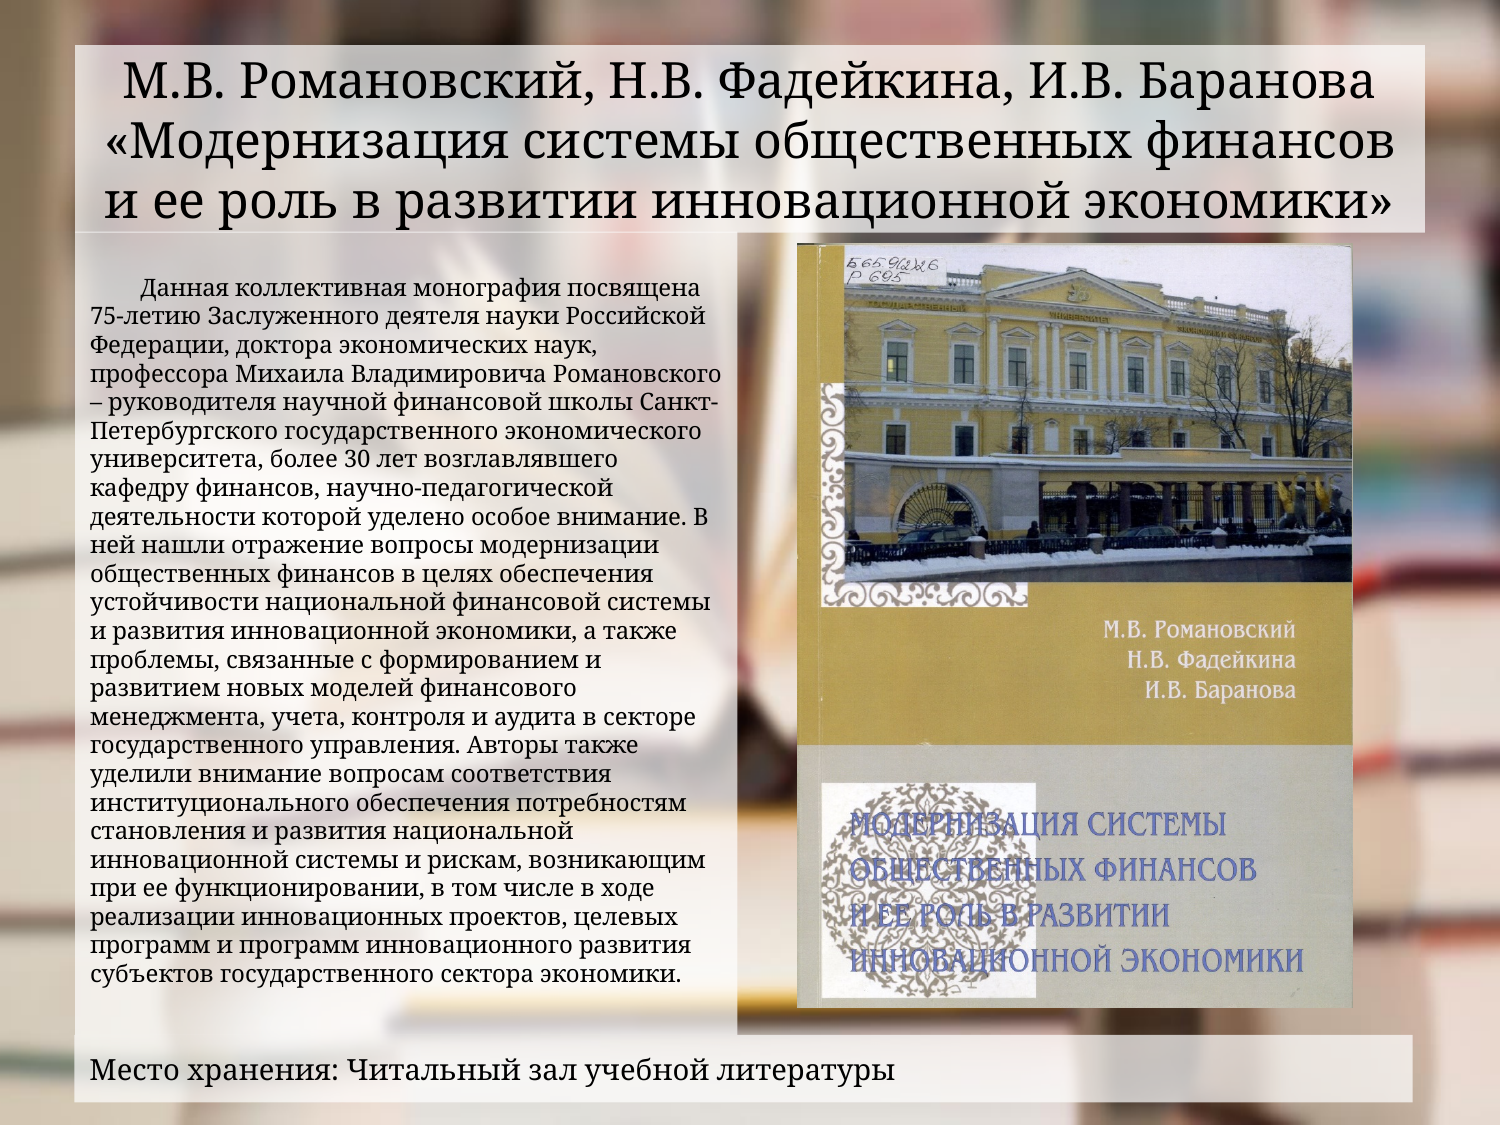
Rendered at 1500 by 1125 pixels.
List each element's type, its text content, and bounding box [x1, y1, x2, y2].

list Данная коллективная монография посвящена 75-летию Заслуженного деятеля науки Российской Федерации, доктора экономических наук, профессора Михаила Владимировича Романовского – руководителя научной финансовой школы Санкт-Петербургского государственного экономического университета, более 30 лет возглавлявшего кафедру финансов, научно-педагогической деятельности которой уделено особое внимание. В ней нашли отражение вопросы модернизации общественных финансов в целях обеспечения устойчивости национальной финансовой системы и развития инновационной экономики, а также проблемы, связанные с формированием и развитием новых моделей финансового менеджмента, учета, контроля и аудита в секторе государственного управления. Авторы также уделили внимание вопросам соответствия институционального обеспечения потребностям становления и развития национальной инновационной системы и рискам, возникающим при ее функционировании, в том числе в ходе реализации инновационных проектов, целевых программ и программ инновационного развития субъектов государственного сектора экономики. [75, 231, 738, 1034]
text_box Место хранения: Читальный зал учебной литературы [74, 1034, 1413, 1103]
picture [0, 0, 1500, 1125]
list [796, 243, 1353, 1008]
title М.В. Романовский, Н.В. Фадейкина, И.В. Баранова «Модернизация системы общественных финансов и ее роль в развитии инновационной экономики» [75, 45, 1425, 233]
